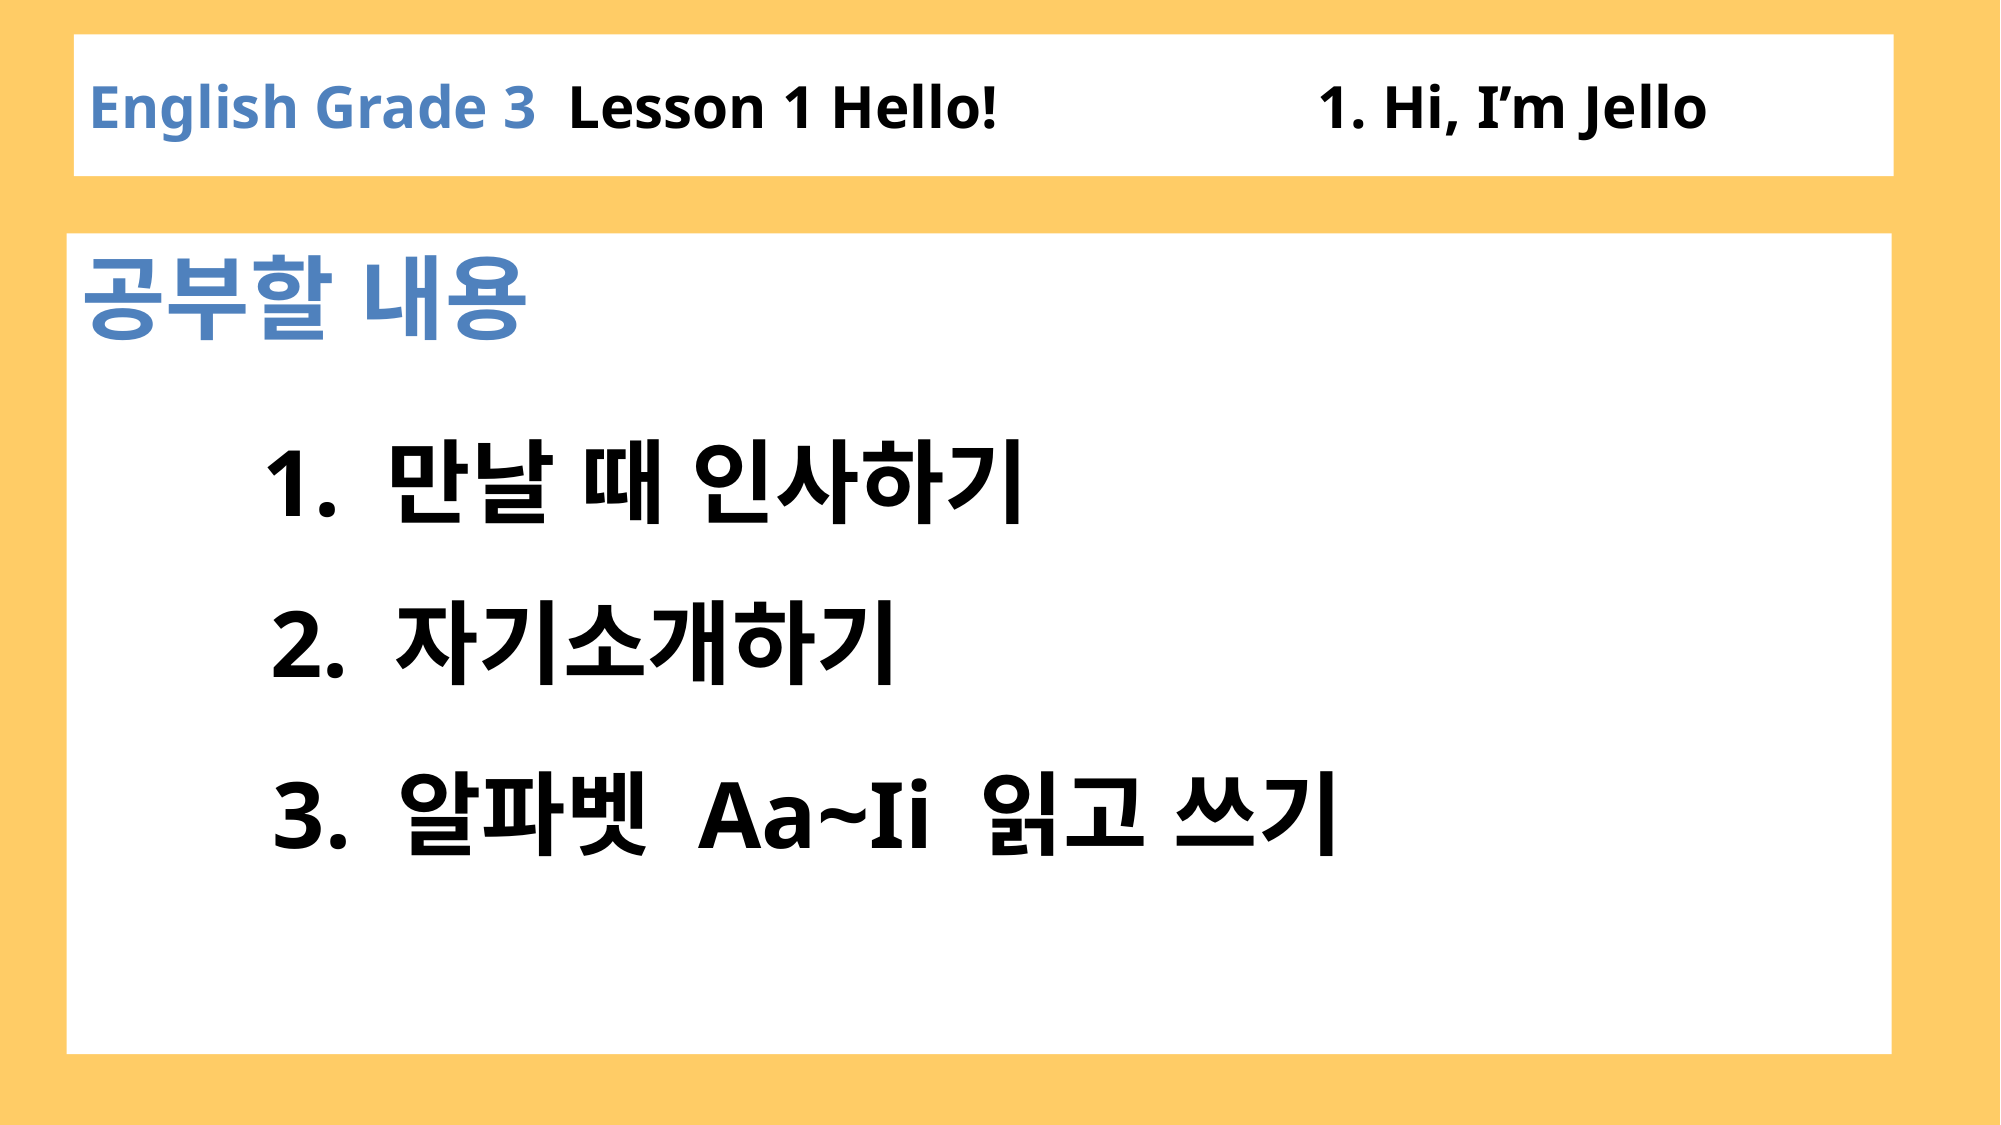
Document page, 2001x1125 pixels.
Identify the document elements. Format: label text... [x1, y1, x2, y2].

subtitle 공부할 내용 [66, 233, 1892, 1055]
title English Grade 3 Lesson 1 Hello! 1. Hi, I’m Jello [73, 34, 1894, 177]
text_box 3. 알파벳 Aa~Ii 읽고 쓰기 [257, 749, 1509, 896]
text_box 1. 만날 때 인사하기 [247, 417, 1498, 548]
text_box 2. 자기소개하기 [255, 577, 1506, 708]
